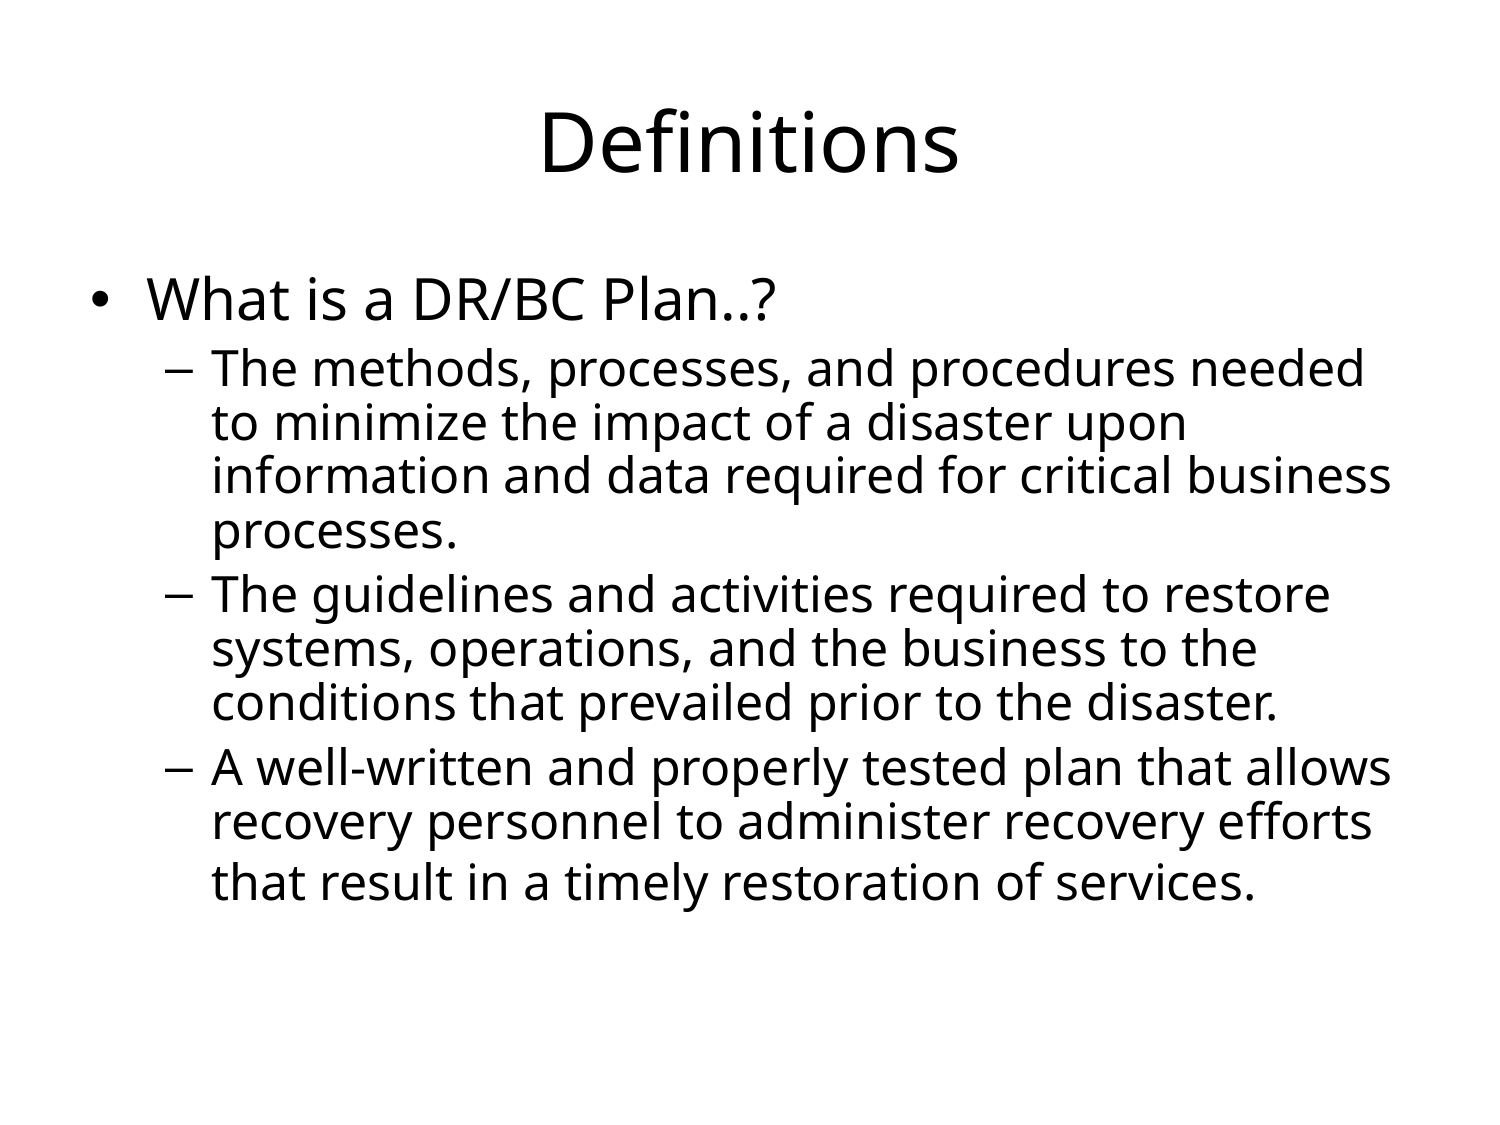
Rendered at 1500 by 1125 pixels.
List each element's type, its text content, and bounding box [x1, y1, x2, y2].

list What is a DR/BC Plan..? The methods, processes, and procedures needed to minimize the impact of a disaster upon information and data required for critical business processes. The guidelines and activities required to restore systems, operations, and the business to the conditions that prevailed prior to the disaster. A well-written and properly tested plan that allows recovery personnel to administer recovery efforts that result in a timely restoration of services. [75, 262, 1425, 1005]
title Definitions [75, 45, 1425, 233]
